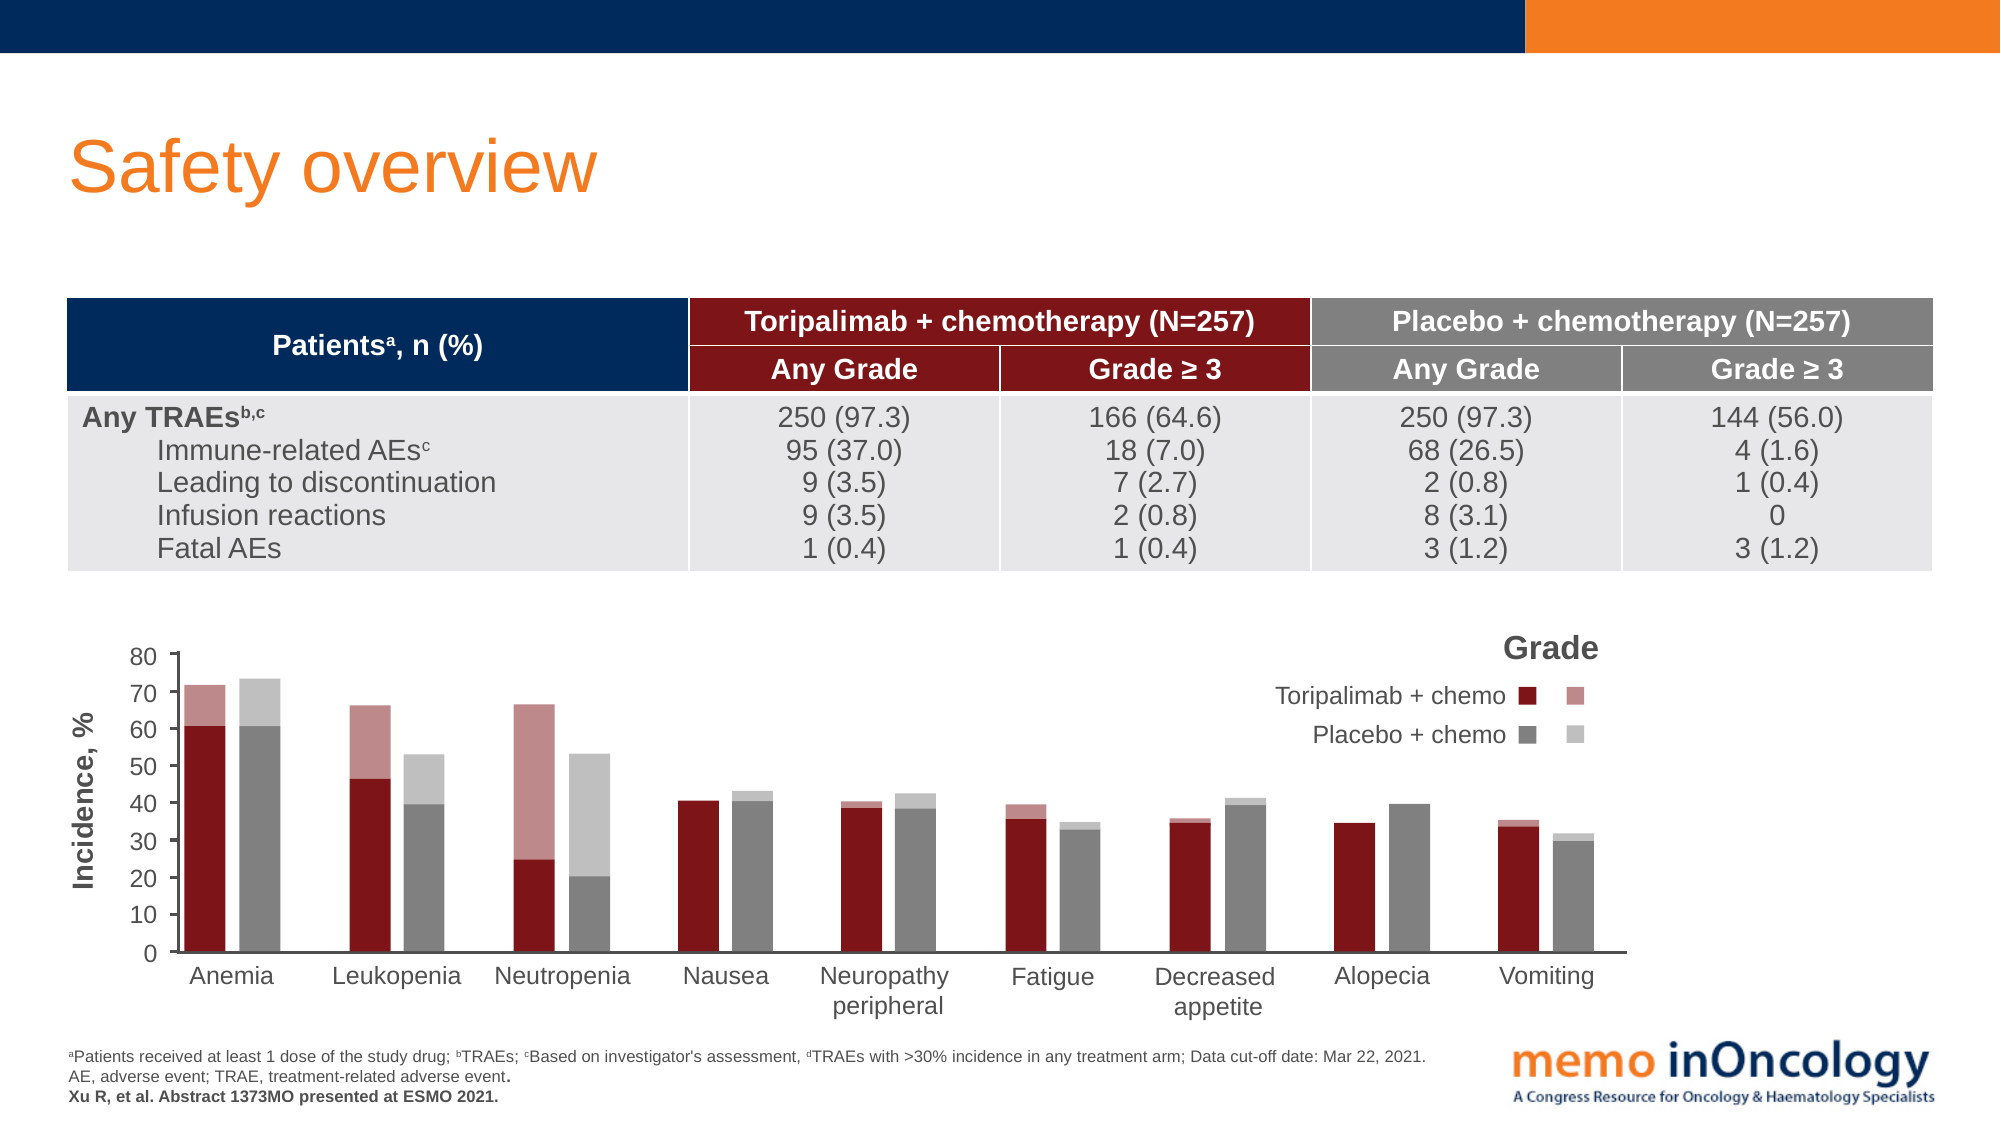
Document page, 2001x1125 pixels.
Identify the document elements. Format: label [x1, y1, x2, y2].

table_header [1312, 298, 1933, 345]
text_box [1566, 686, 1585, 706]
table_cell [690, 396, 999, 571]
table_cell [1001, 396, 1310, 571]
table_header [690, 298, 1310, 345]
table_cell [1001, 346, 1310, 391]
table_cell [690, 346, 999, 391]
table_cell [1623, 346, 1933, 391]
text_box [114, 632, 1628, 1028]
table_cell [68, 396, 688, 571]
table_cell [1312, 396, 1621, 571]
table_cell [1312, 346, 1621, 391]
text_box [1260, 619, 1614, 757]
text_box [1566, 724, 1585, 744]
title [68, 59, 1933, 278]
picture [1500, 1028, 1945, 1114]
footer [68, 1042, 1474, 1106]
text_box [56, 698, 107, 905]
table_cell [1623, 396, 1932, 571]
table_header [67, 298, 688, 391]
